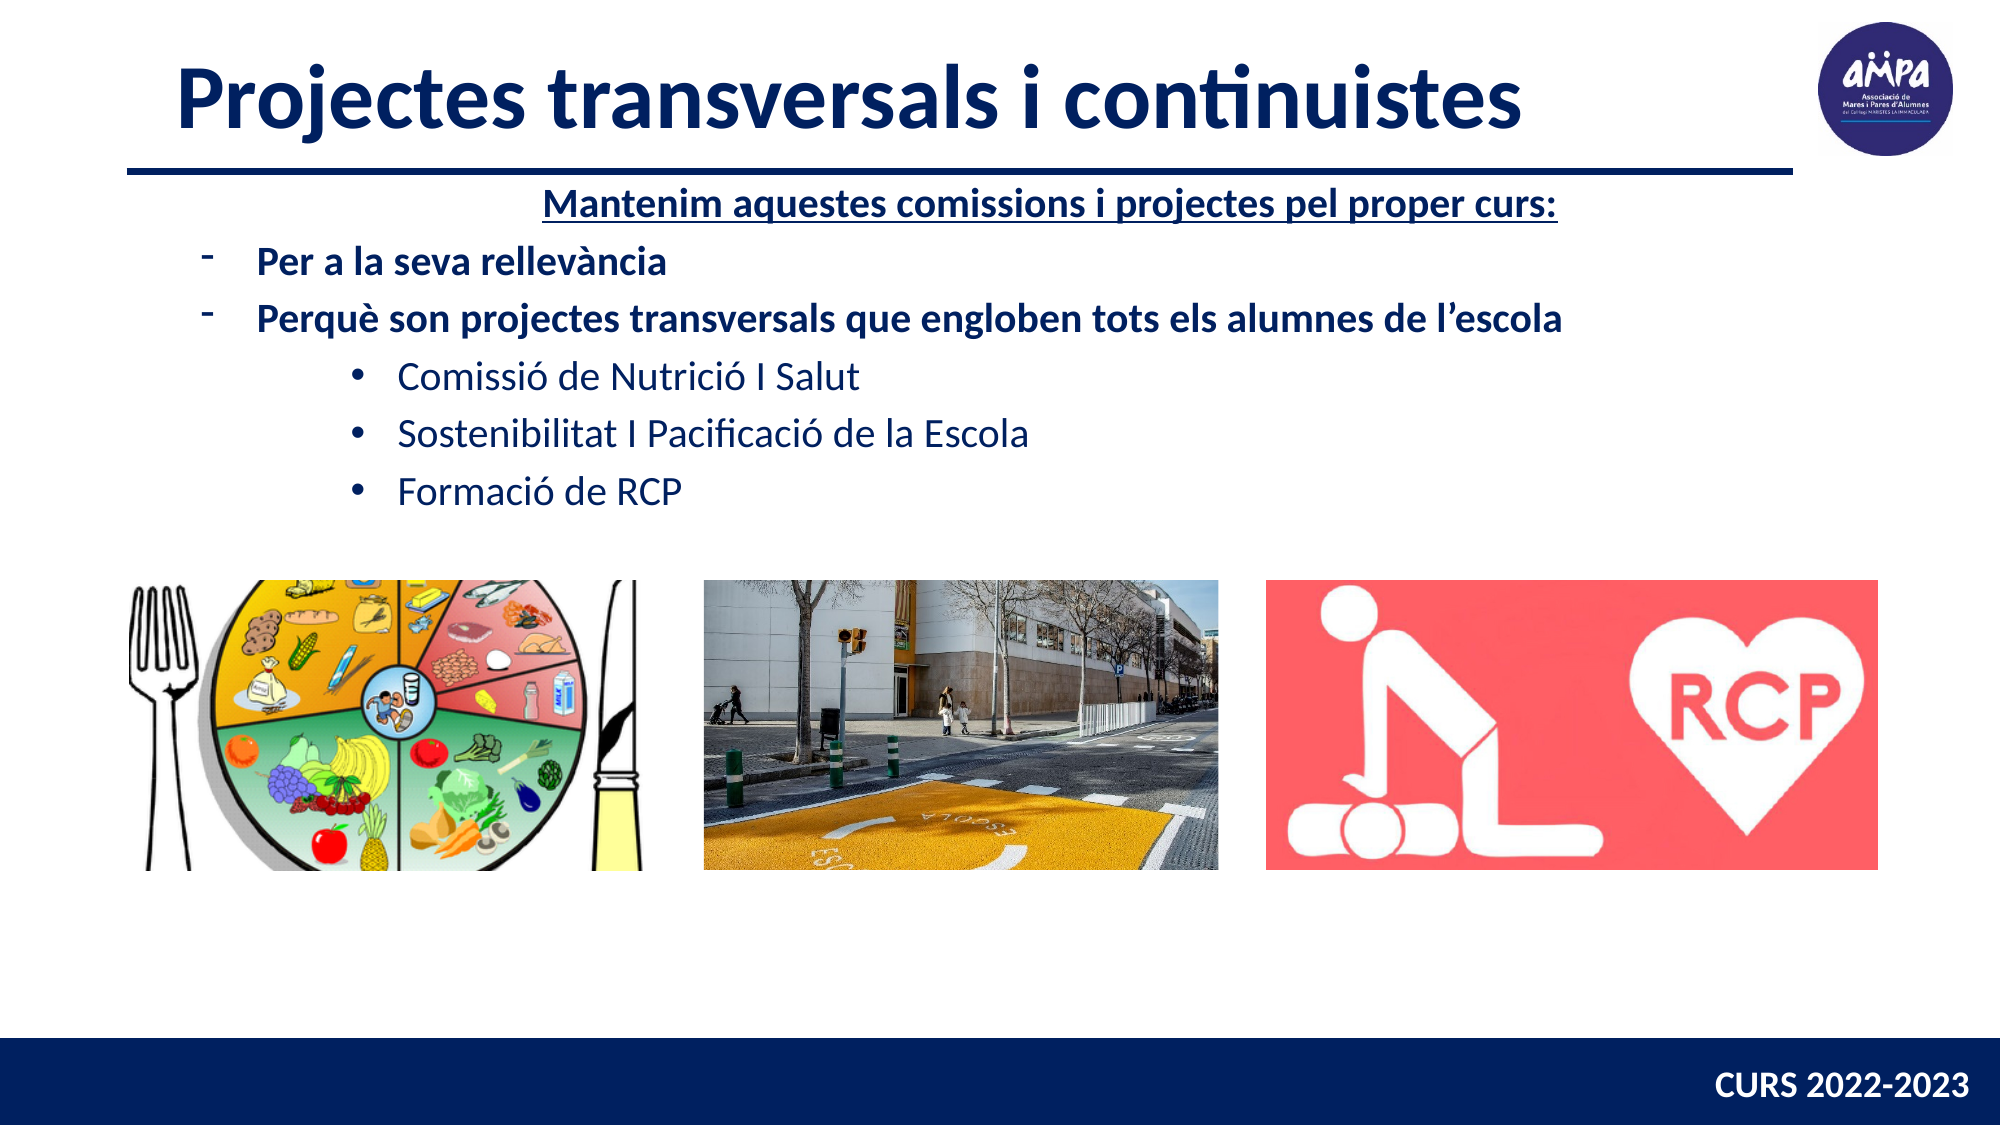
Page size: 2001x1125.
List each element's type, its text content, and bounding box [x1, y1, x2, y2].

picture [1818, 22, 1953, 156]
picture [129, 580, 644, 871]
picture [1266, 580, 1878, 870]
text_box Mantenim aquestes comissions i projectes pel proper curs: Per a la seva rellevància Perquè son projectes transversals que engloben tots els alumnes de l’escola Comissió de Nutrició I Salut Sostenibilitat I Pacificació de la Escola Formació de RCP [185, 341, 1915, 522]
picture [703, 580, 1219, 870]
text_box Projectes transversals i continuistes [161, 29, 1679, 154]
